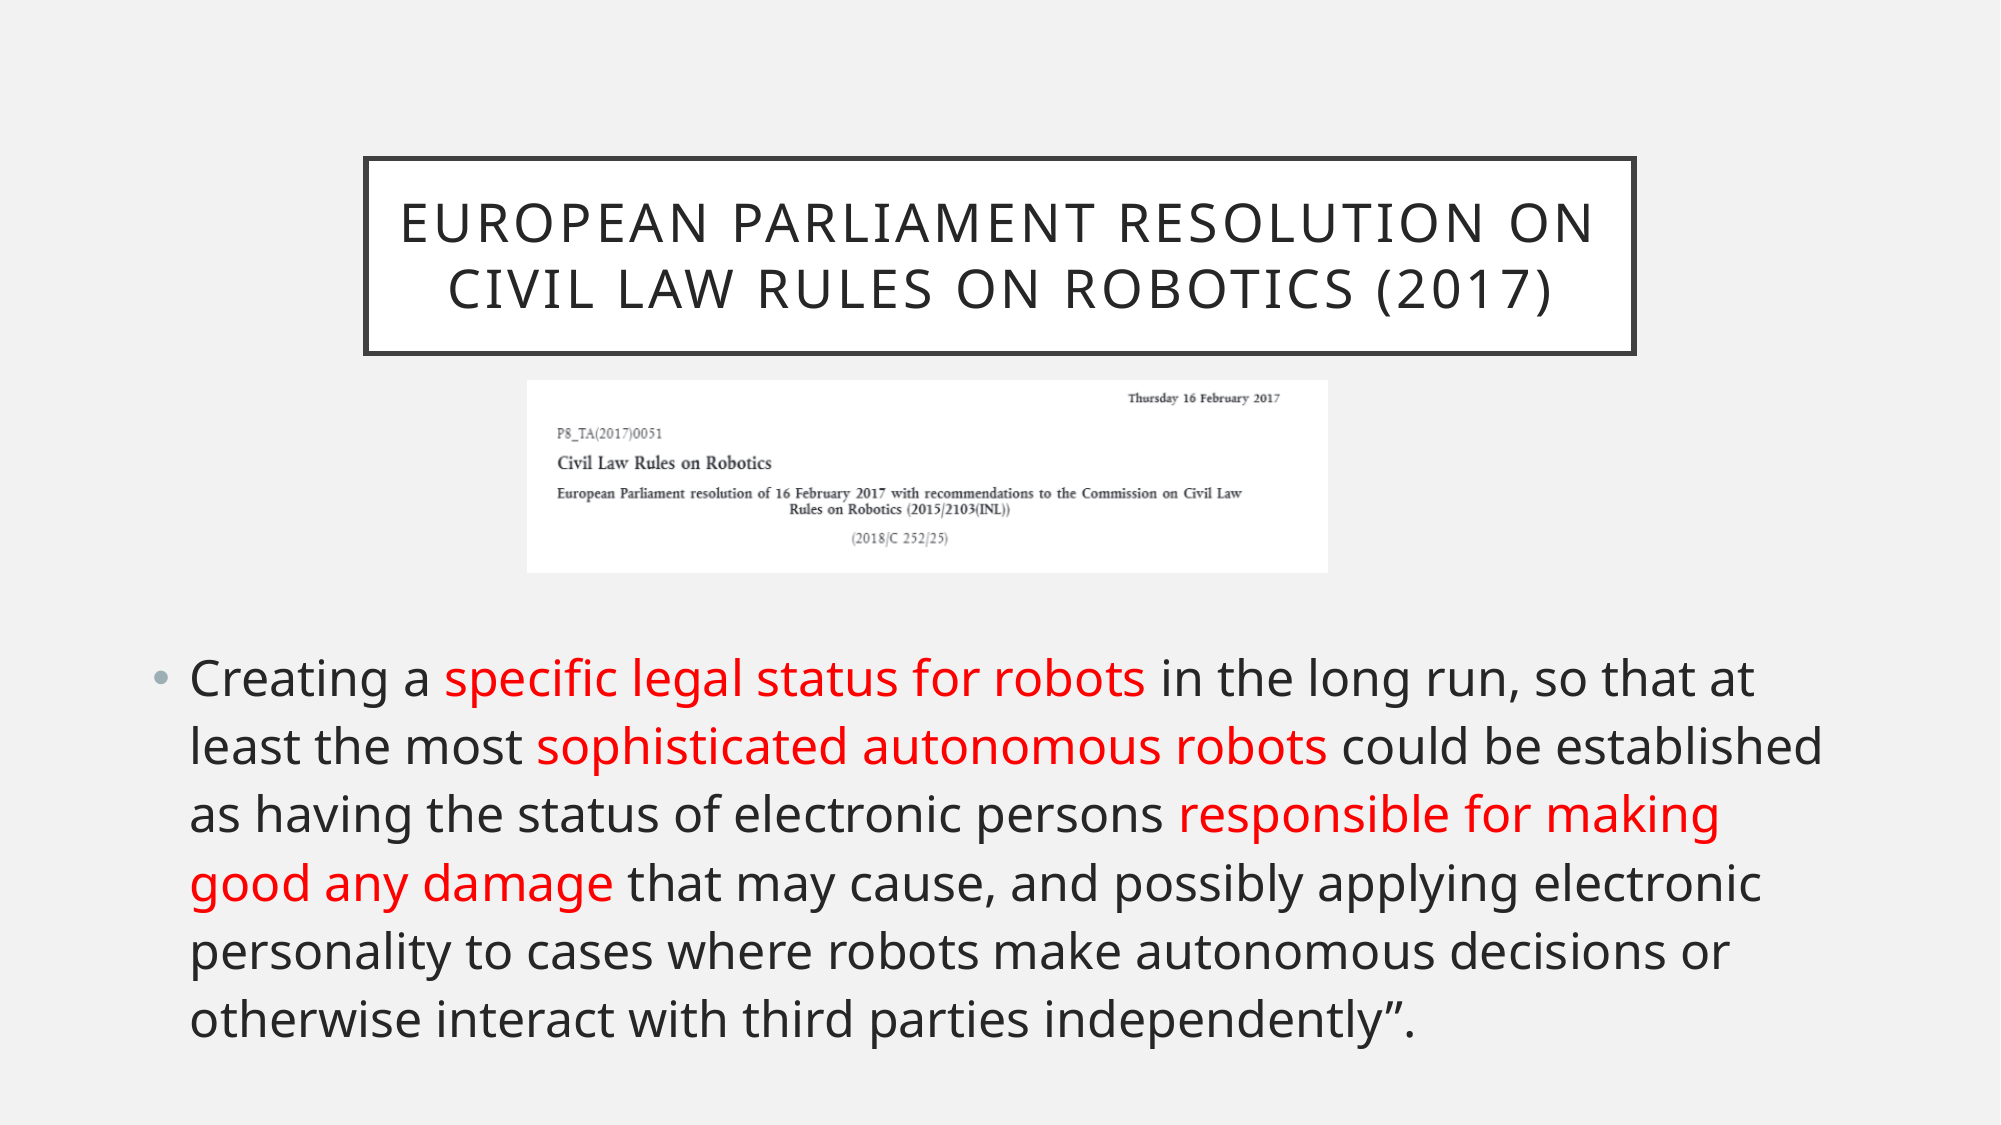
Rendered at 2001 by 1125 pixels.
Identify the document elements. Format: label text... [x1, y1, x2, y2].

list Creating a specific legal status for robots in the long run, so that at least the most sophisticated autonomous robots could be established as having the status of electronic persons responsible for making good any damage that may cause, and possibly applying electronic personality to cases where robots make autonomous decisions or otherwise interact with third parties independently”. [137, 635, 1863, 1086]
title European Parliament Resolution on Civil Law Rules on Robotics (2017) [363, 156, 1637, 356]
picture [527, 380, 1328, 573]
